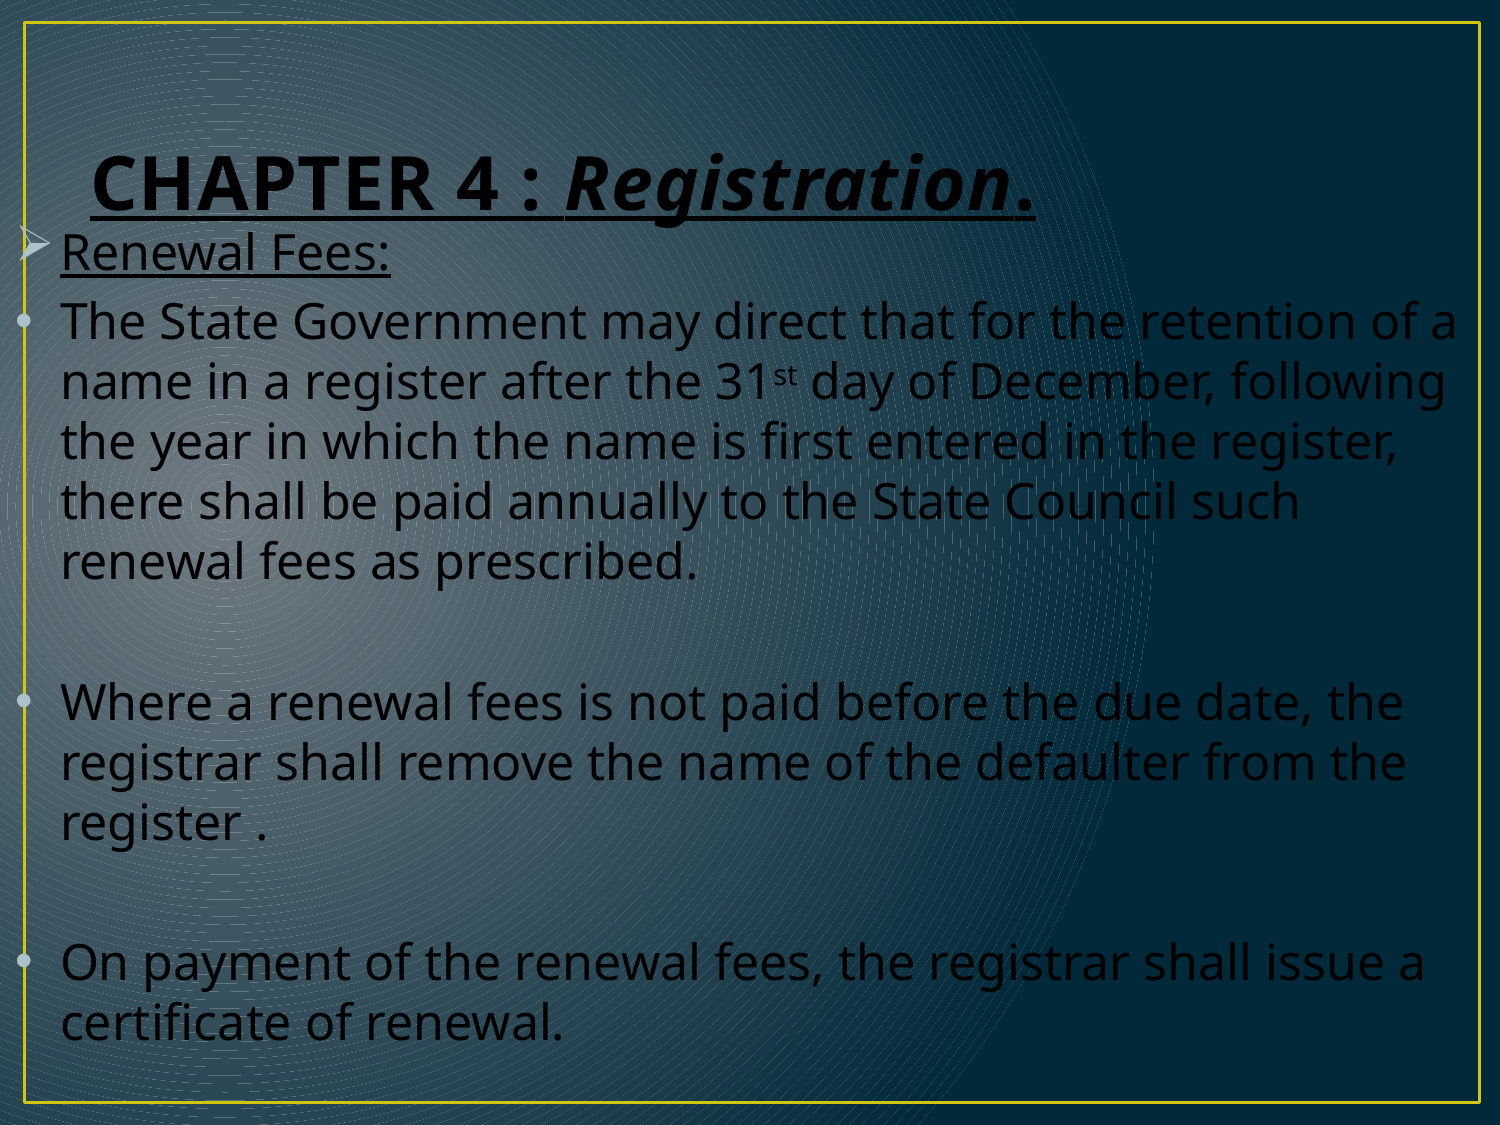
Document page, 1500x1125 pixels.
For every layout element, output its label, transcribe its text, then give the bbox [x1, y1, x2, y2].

title CHAPTER 4 : Registration. [75, 45, 1425, 212]
list Renewal Fees: The State Government may direct that for the retention of a name in a register after the 31st day of December, following the year in which the name is first entered in the register, there shall be paid annually to the State Council such renewal fees as prescribed. Where a renewal fees is not paid before the due date, the registrar shall remove the name of the defaulter from the register . On payment of the renewal fees, the registrar shall issue a certificate of renewal. [0, 212, 1500, 1125]
